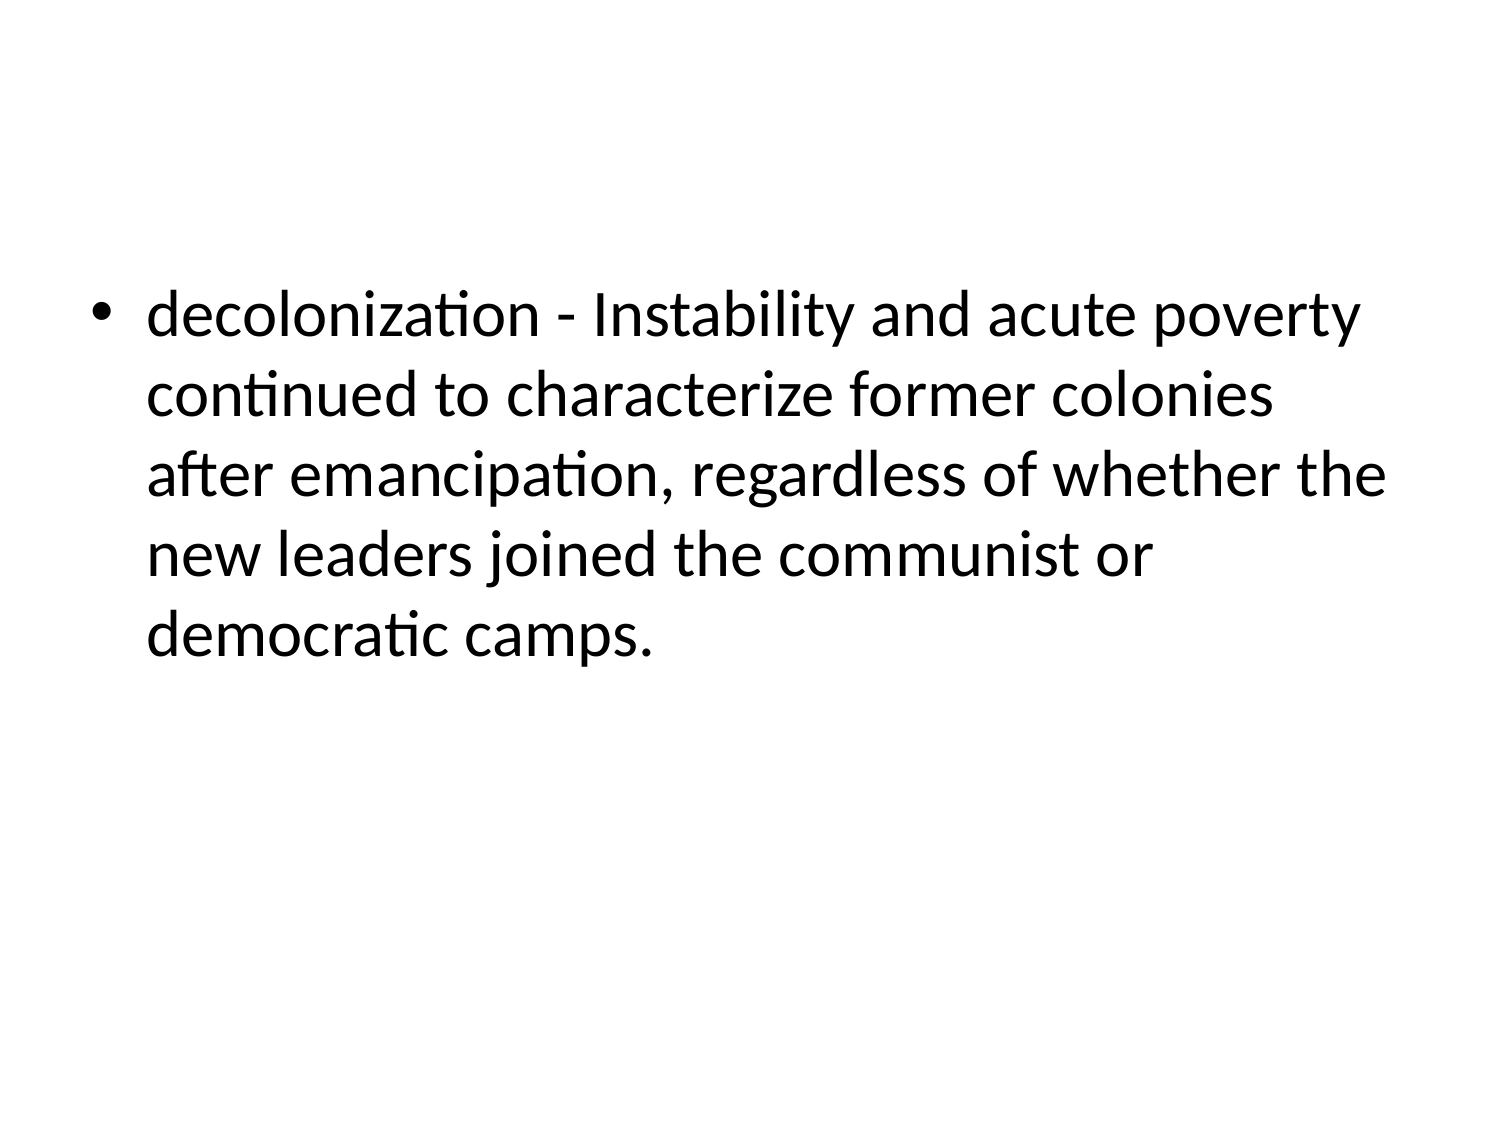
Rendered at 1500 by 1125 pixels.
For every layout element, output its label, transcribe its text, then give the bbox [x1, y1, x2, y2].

list decolonization - Instability and acute poverty continued to characterize former colonies after emancipation, regardless of whether the new leaders joined the communist or democratic camps. [75, 262, 1425, 1005]
